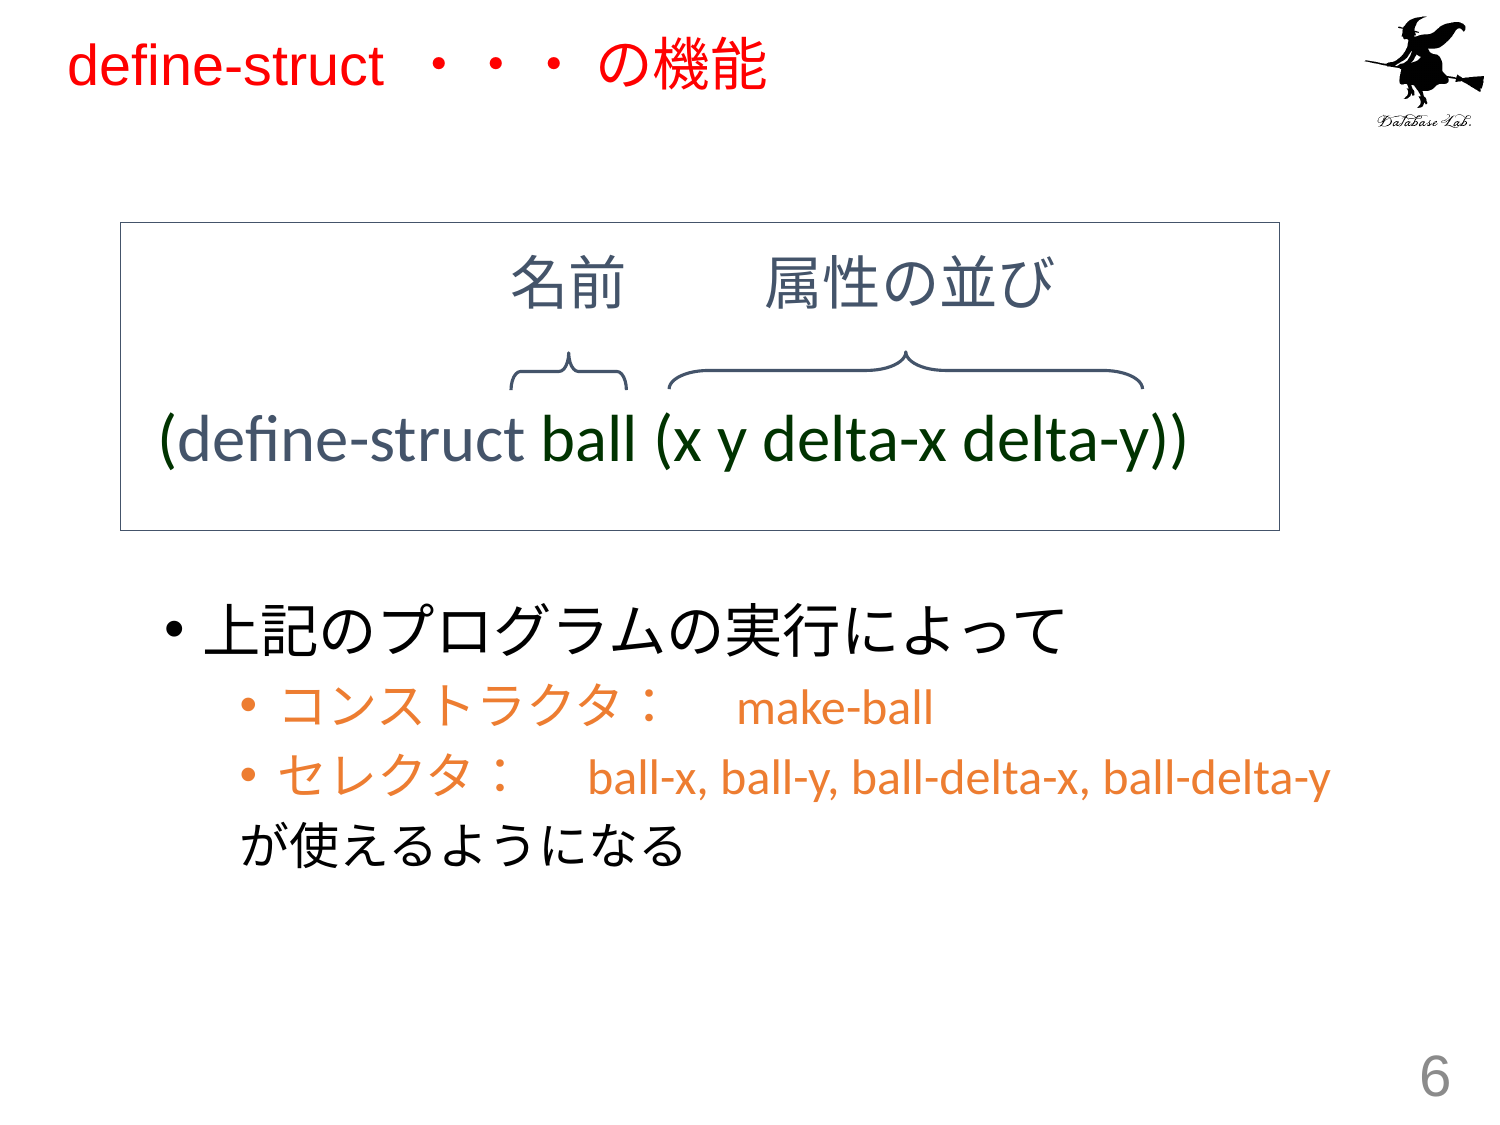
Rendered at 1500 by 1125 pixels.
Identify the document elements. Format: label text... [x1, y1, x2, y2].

picture [1362, 14, 1486, 130]
text_box [120, 222, 1280, 531]
slide_number 6 [1129, 1043, 1467, 1103]
title define-struct ・・・ の機能 [52, 28, 1441, 106]
text_box 上記のプログラムの実行によって コンストラクタ： make-ball セレクタ： ball-x, ball-y, ball-delta-x, ball-delta-y が使えるようになる [149, 586, 1484, 1043]
